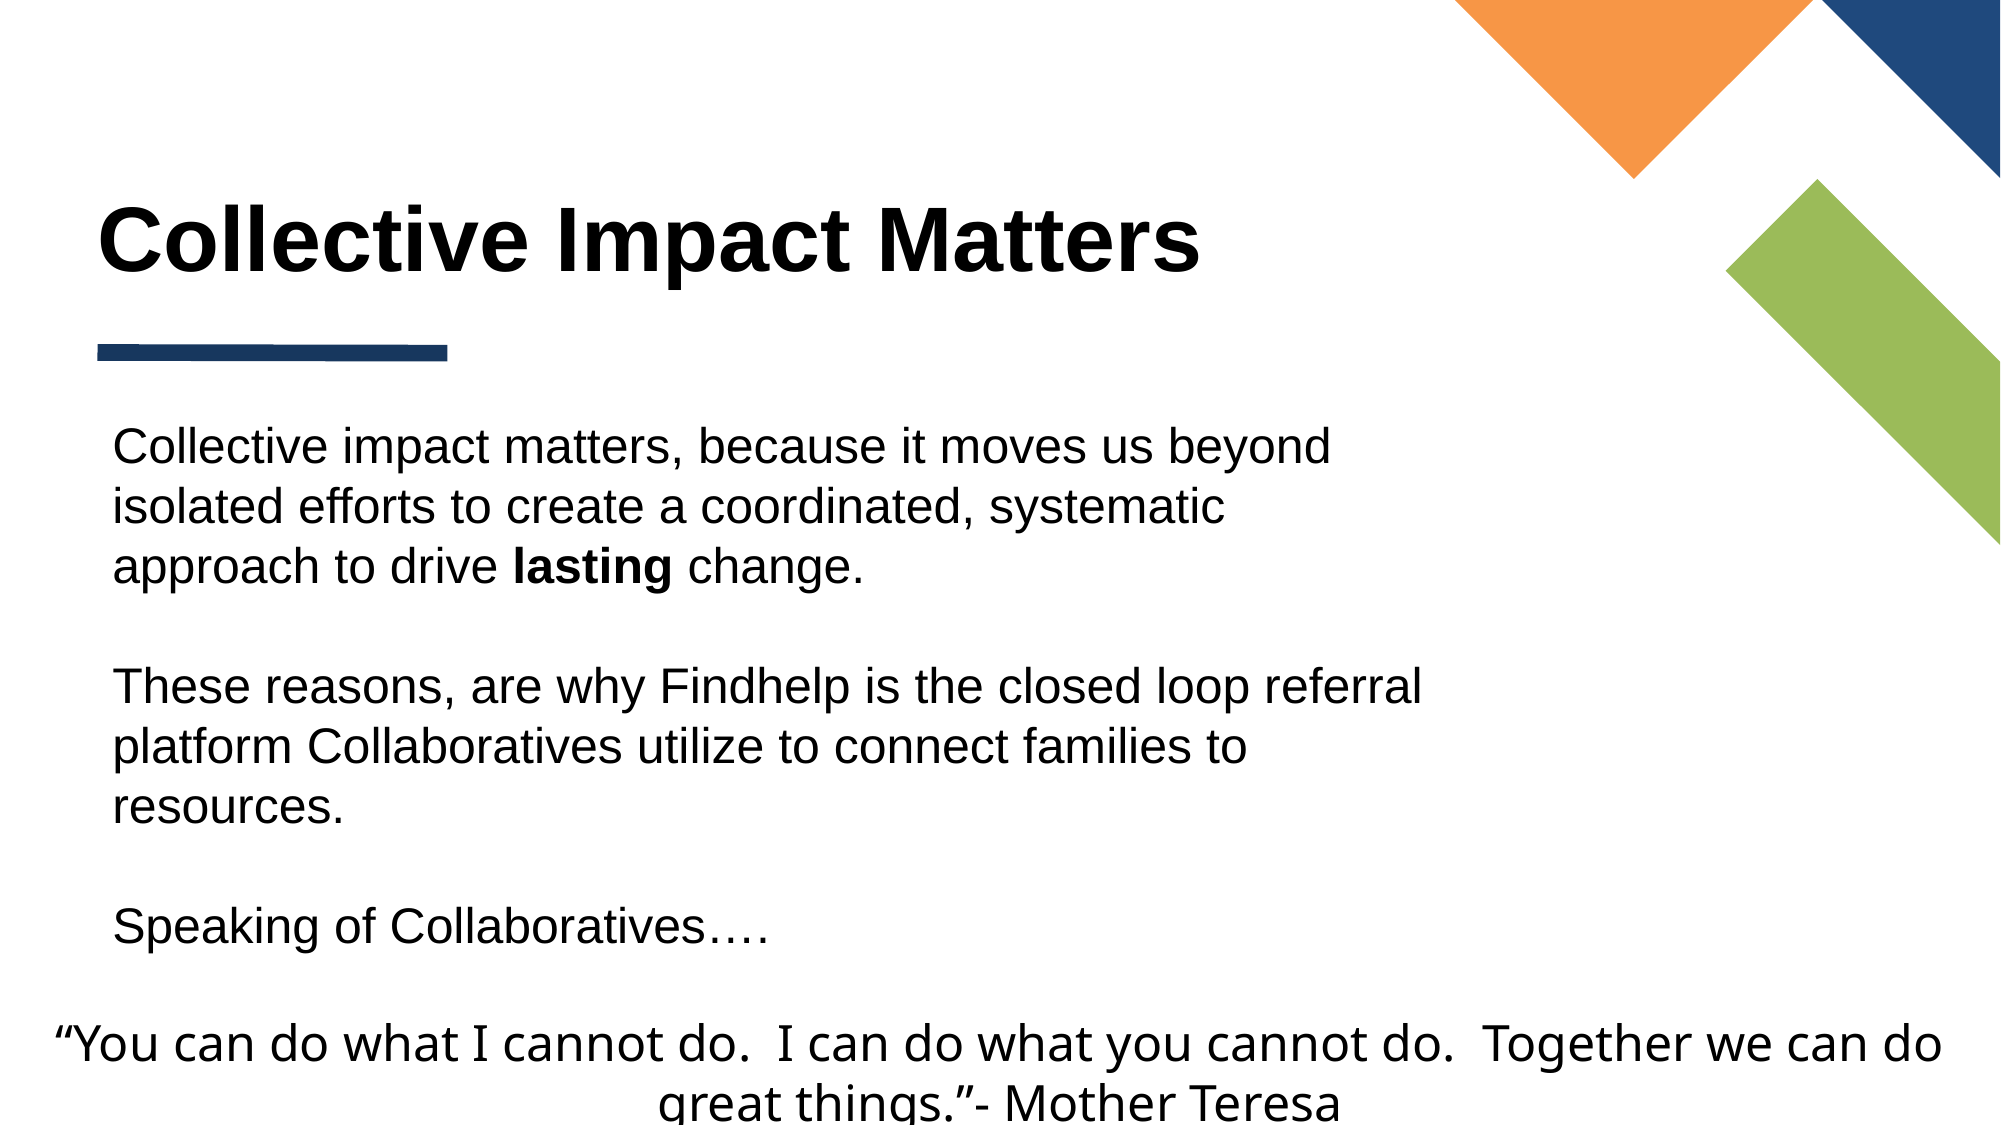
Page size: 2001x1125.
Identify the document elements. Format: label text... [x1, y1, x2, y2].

text_box “You can do what I cannot do. I can do what you cannot do. Together we can do great things.”- Mother Teresa [0, 1003, 2000, 1125]
text_box Collective impact matters, because it moves us beyond isolated efforts to create a coordinated, systematic approach to drive lasting change. These reasons, are why Findhelp is the closed loop referral platform Collaboratives utilize to connect families to resources. Speaking of Collaboratives…. [97, 406, 1447, 1003]
title Collective Impact Matters [97, 45, 1702, 291]
